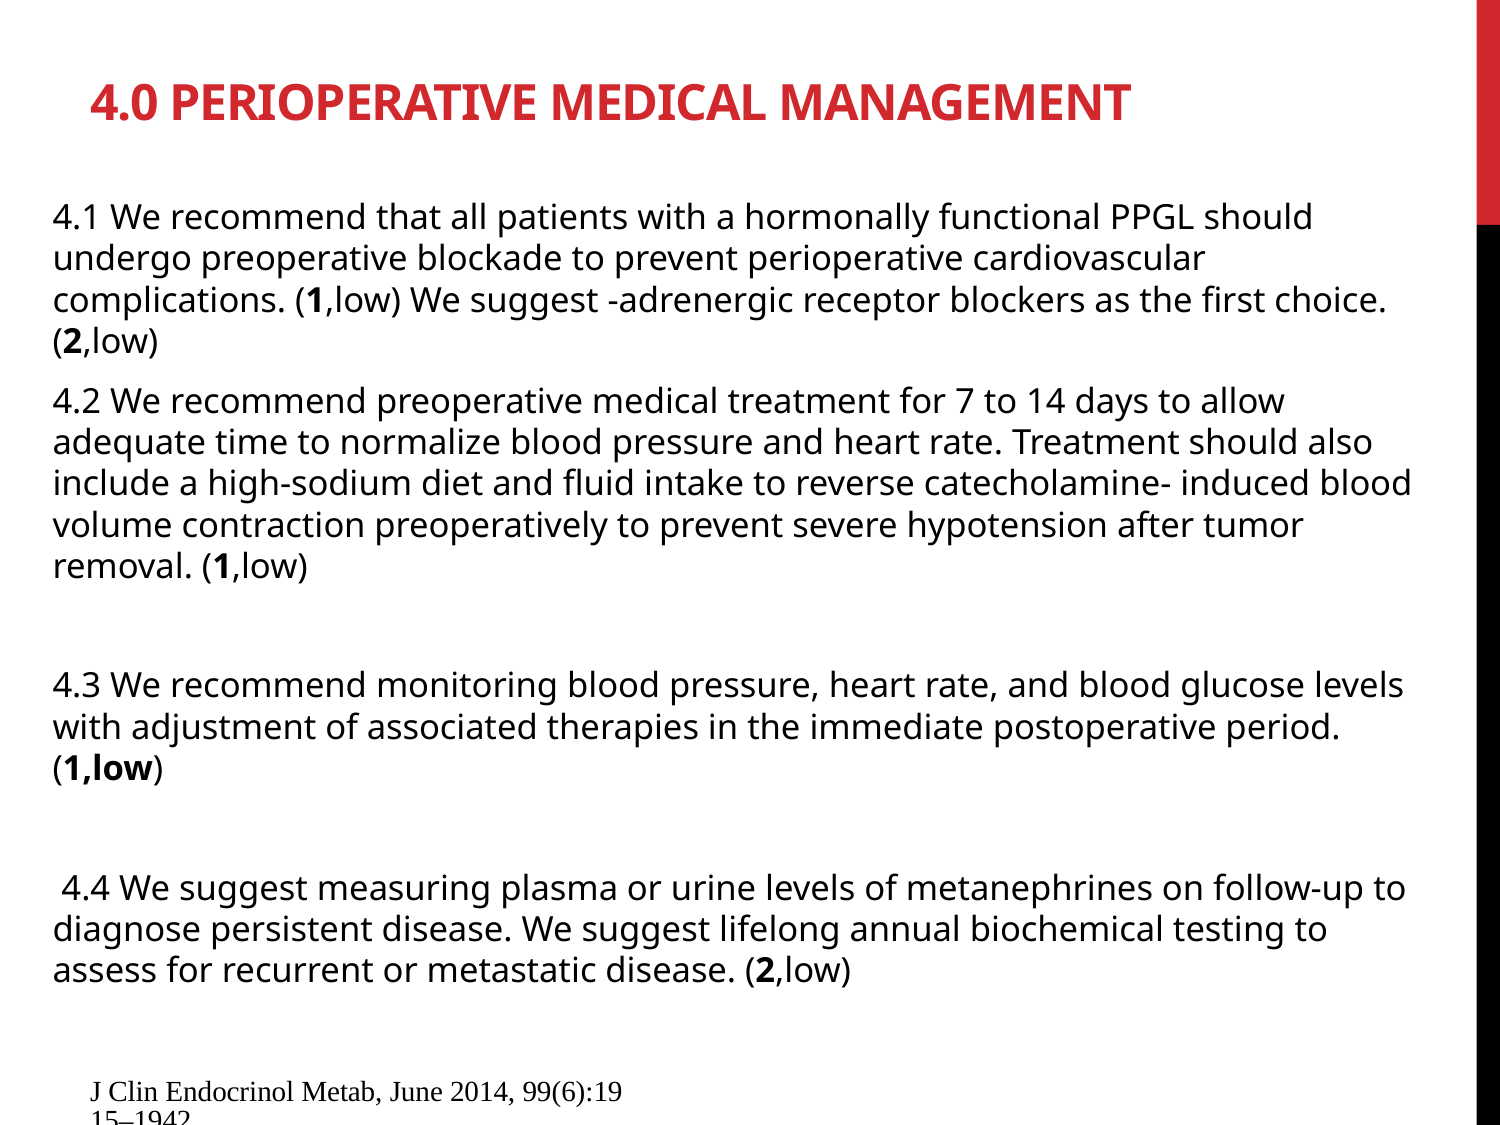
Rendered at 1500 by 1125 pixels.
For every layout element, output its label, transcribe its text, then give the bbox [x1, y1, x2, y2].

footer J Clin Endocrinol Metab, June 2014, 99(6):1915–1942 [75, 1065, 638, 1112]
list 4.1 We recommend that all patients with a hormonally functional PPGL should undergo preoperative blockade to prevent perioperative cardiovascular complications. (1,low) We suggest -adrenergic receptor blockers as the first choice. (2,low) 4.2 We recommend preoperative medical treatment for 7 to 14 days to allow adequate time to normalize blood pressure and heart rate. Treatment should also include a high-sodium diet and fluid intake to reverse catecholamine- induced blood volume contraction preoperatively to prevent severe hypotension after tumor removal. (1,low) 4.3 We recommend monitoring blood pressure, heart rate, and blood glucose levels with adjustment of associated therapies in the immediate postoperative period.(1,low) 4.4 We suggest measuring plasma or urine levels of metanephrines on follow-up to diagnose persistent disease. We suggest lifelong annual biochemical testing to assess for recurrent or metastatic disease. (2,low) [37, 187, 1450, 1005]
title 4.0 Perioperative Medical Management [75, 25, 1325, 138]
